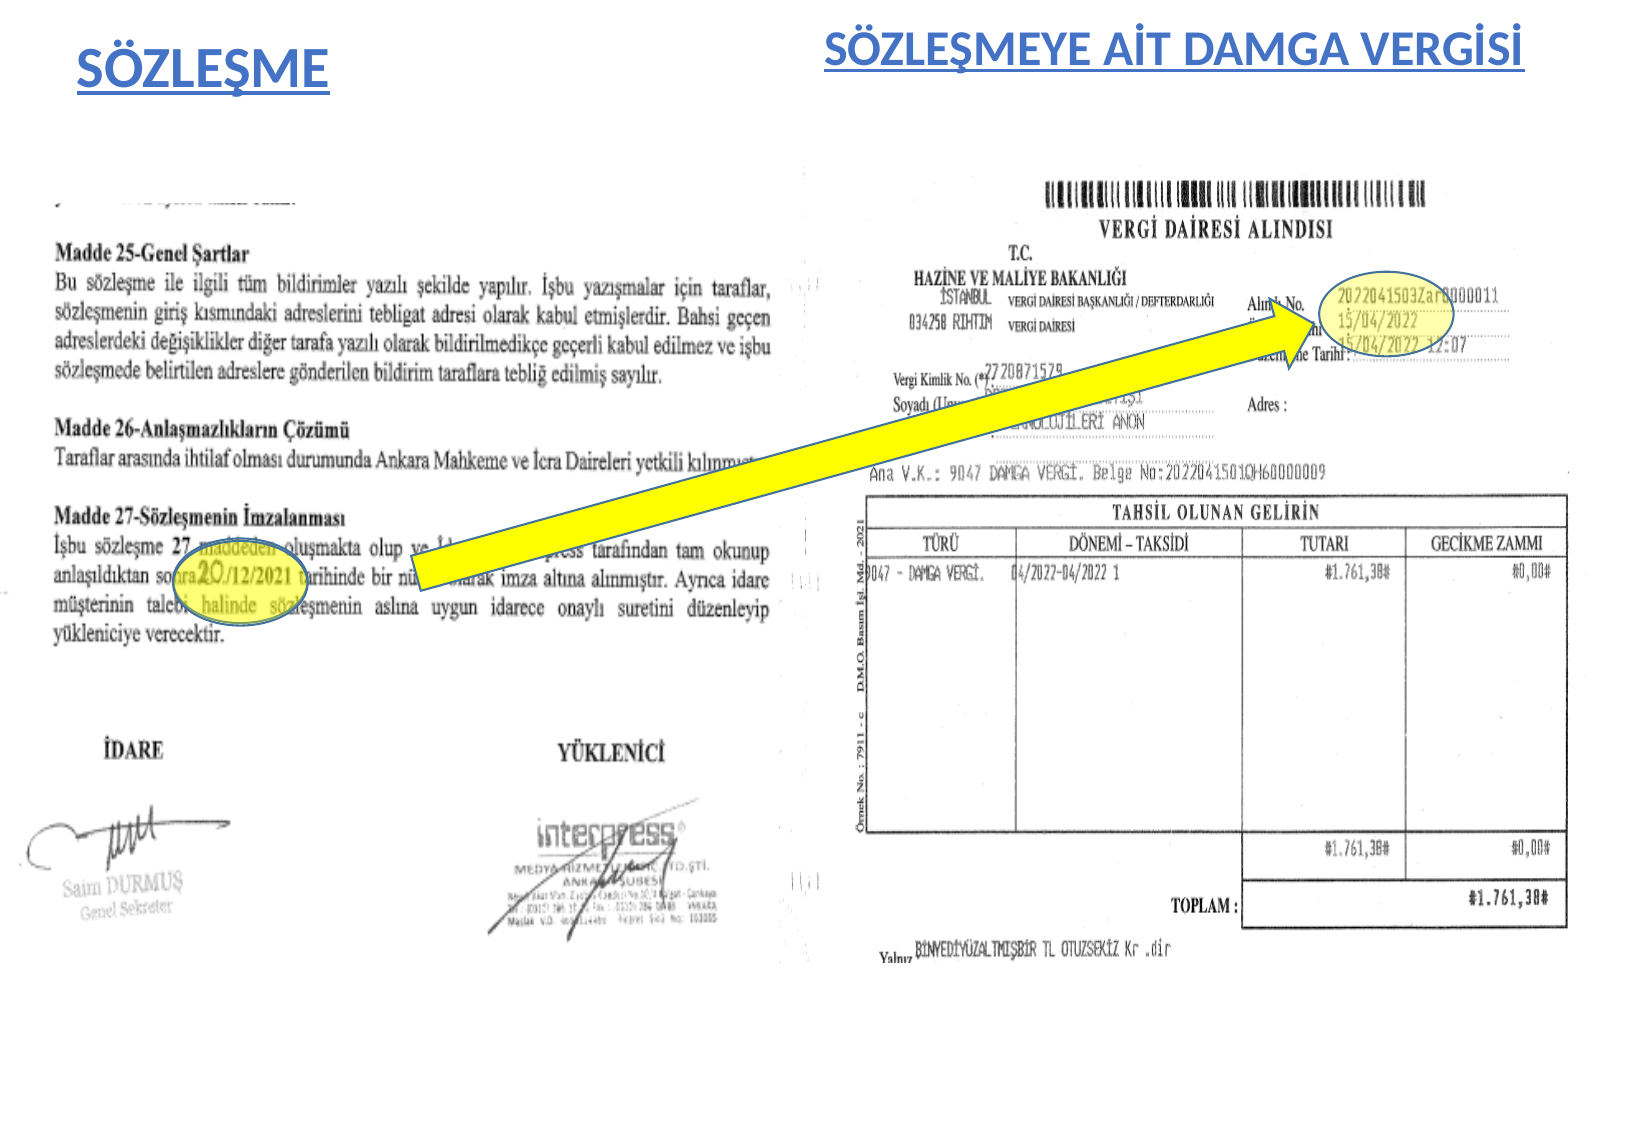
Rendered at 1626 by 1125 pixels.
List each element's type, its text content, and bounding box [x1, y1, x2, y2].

text_box SÖZLEŞMEYE AİT DAMGA VERGİSİ [809, 7, 1625, 83]
text_box SÖZLEŞME [62, 21, 524, 107]
picture [0, 162, 1592, 1104]
